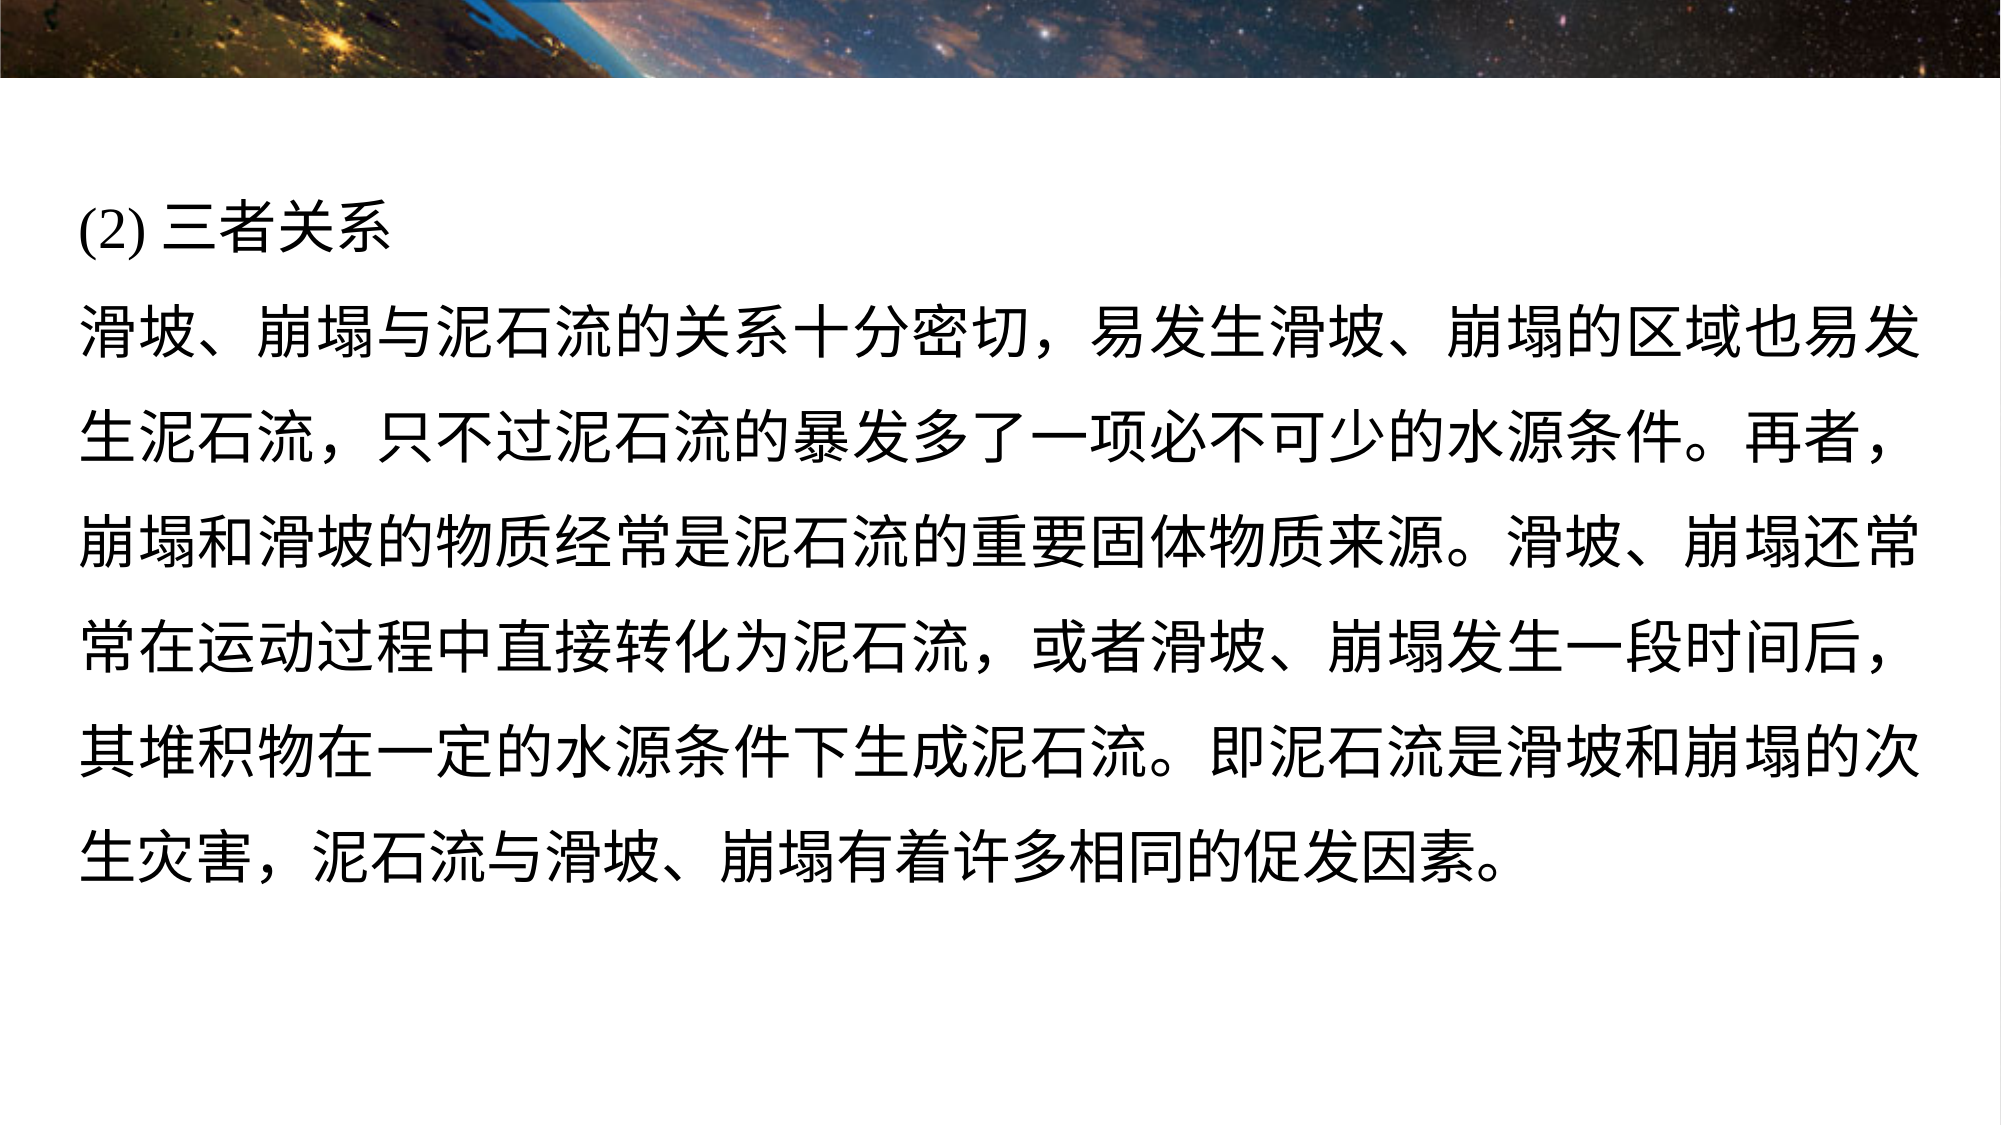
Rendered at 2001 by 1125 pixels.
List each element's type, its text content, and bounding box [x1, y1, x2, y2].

picture [0, 0, 2001, 1125]
text_box (2)三者关系 滑坡、崩塌与泥石流的关系十分密切，易发生滑坡、崩塌的区域也易发生泥石流，只不过泥石流的暴发多了一项必不可少的水源条件。再者，崩塌和滑坡的物质经常是泥石流的重要固体物质来源。滑坡、崩塌还常常在运动过程中直接转化为泥石流，或者滑坡、崩塌发生一段时间后，其堆积物在一定的水源条件下生成泥石流。即泥石流是滑坡和崩塌的次生灾害，泥石流与滑坡、崩塌有着许多相同的促发因素。 [63, 148, 1936, 898]
